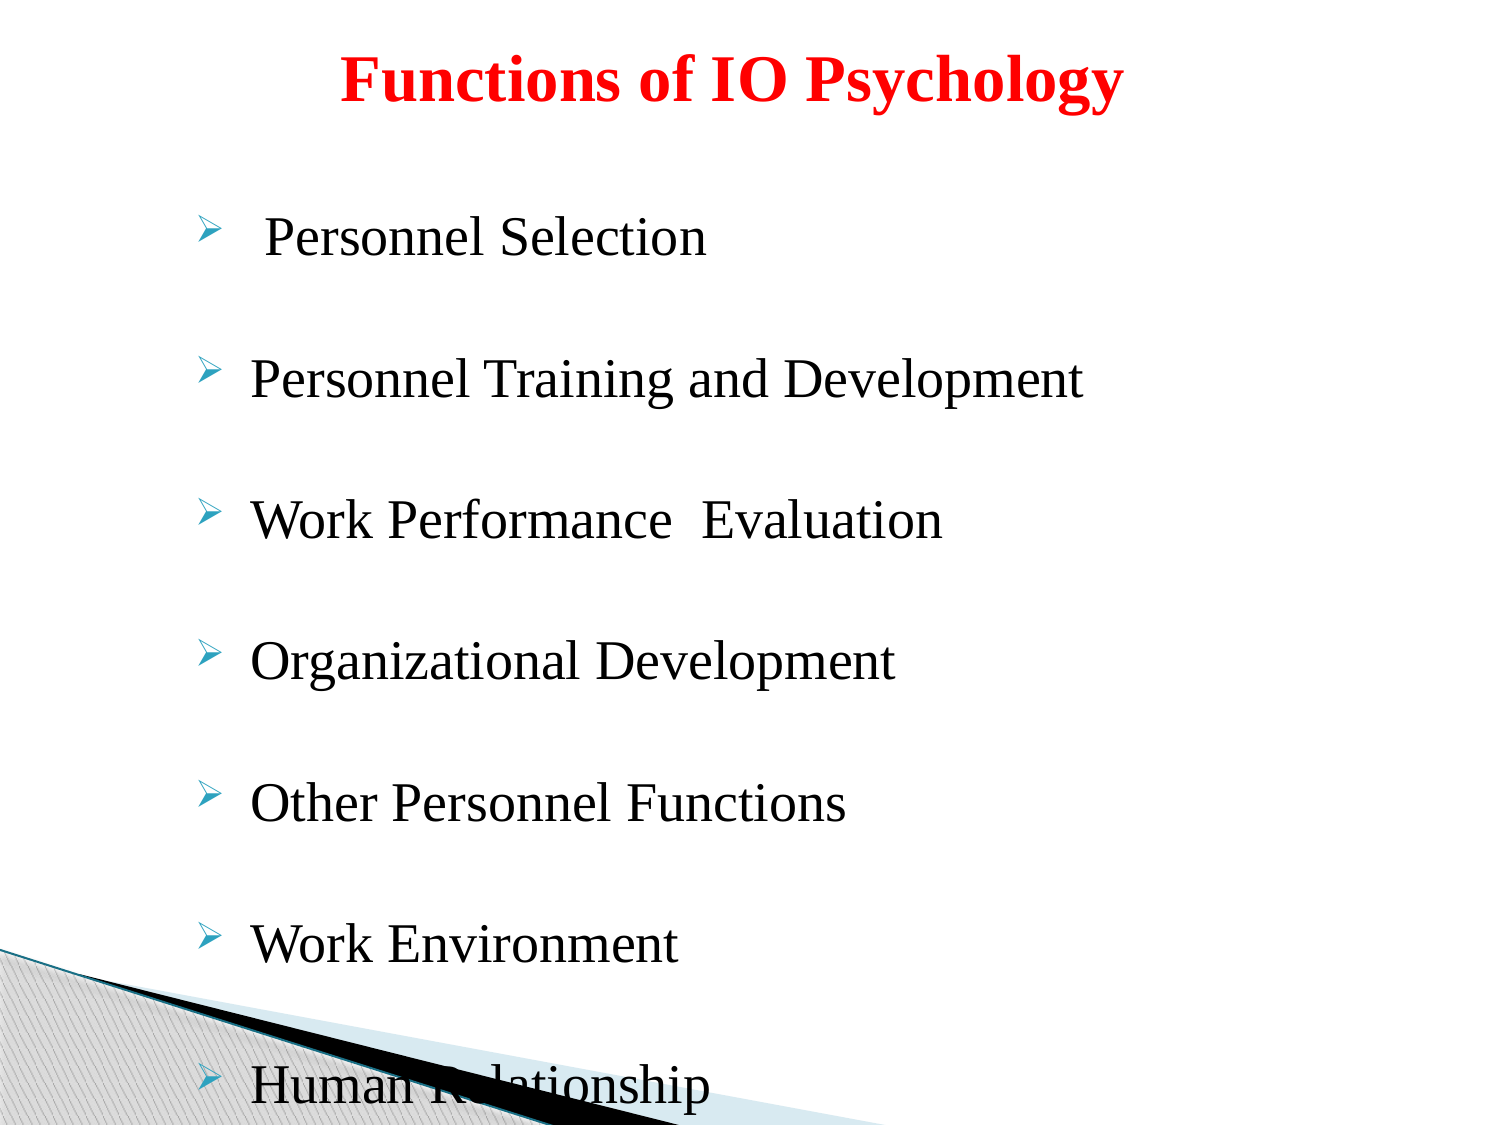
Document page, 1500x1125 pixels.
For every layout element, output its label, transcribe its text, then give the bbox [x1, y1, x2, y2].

list Personnel Selection Personnel Training and Development Work Performance Evaluation Organizational Development Other Personnel Functions Work Environment Human Relationship [162, 150, 1300, 1125]
title Functions of IO Psychology [75, 0, 1425, 150]
